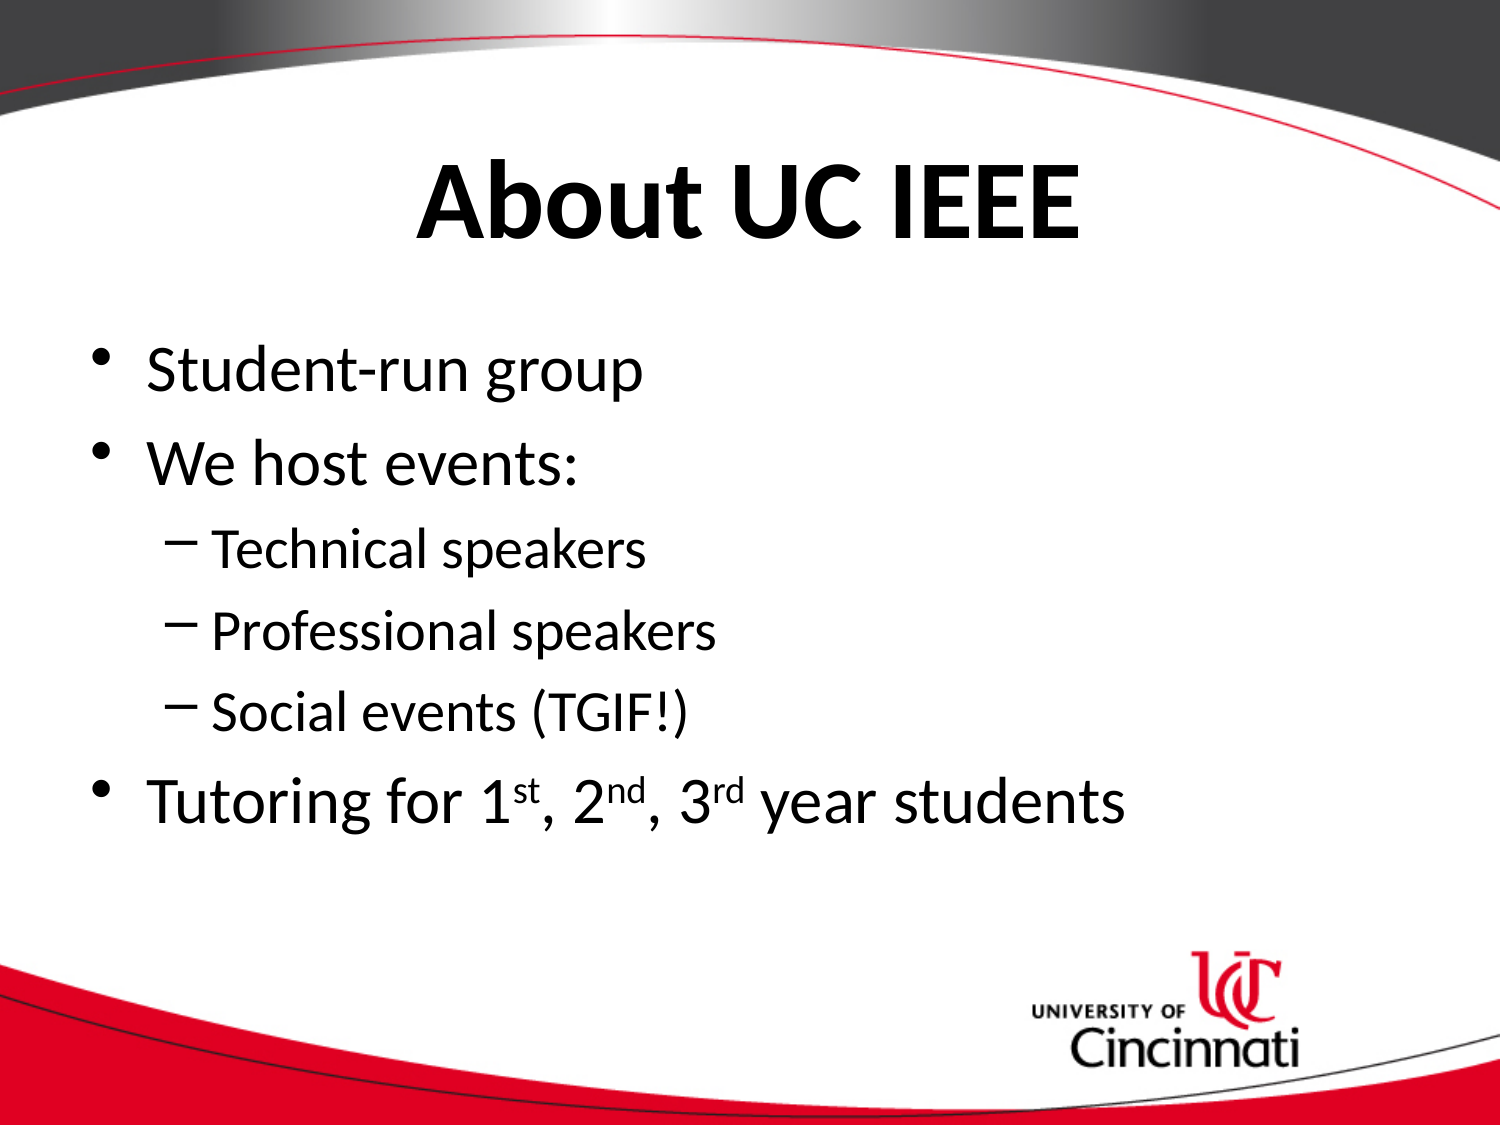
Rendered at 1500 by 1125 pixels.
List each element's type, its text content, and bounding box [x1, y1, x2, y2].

title About UC IEEE [75, 99, 1425, 288]
picture [0, 0, 1500, 1125]
list Student-run group We host events: Technical speakers Professional speakers Social events (TGIF!) Tutoring for 1st, 2nd, 3rd year students [75, 317, 1425, 900]
